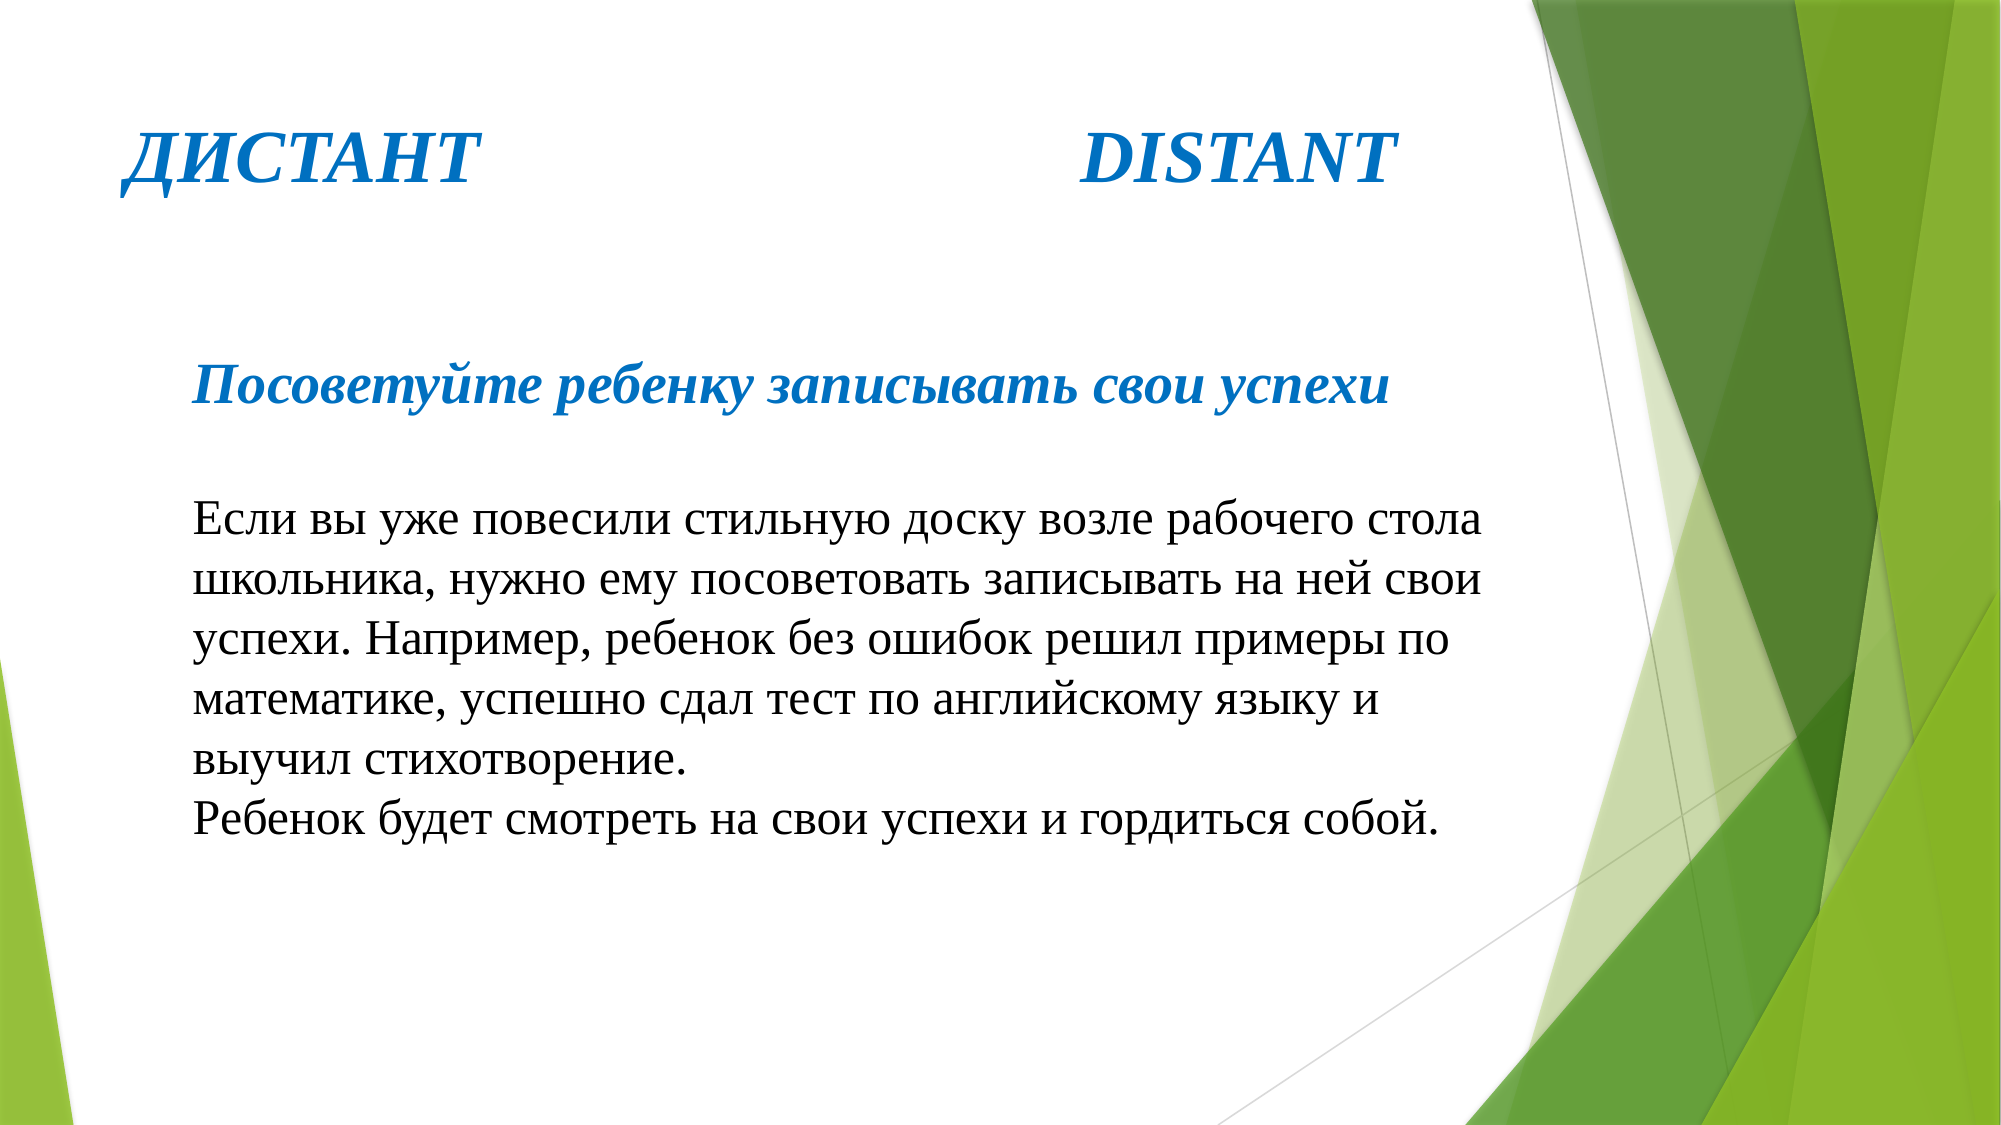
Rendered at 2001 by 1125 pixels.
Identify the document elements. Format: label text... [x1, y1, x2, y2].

text_box Посоветуйте ребенку записывать свои успехи Если вы уже повесили стильную доску возле рабочего стола школьника, нужно ему посоветовать записывать на ней свои успехи. Например, ребенок без ошибок решил примеры по математике, успешно сдал тест по английскому языку и выучил стихотворение. Ребенок будет смотреть на свои успехи и гордиться собой. [177, 337, 1546, 853]
title ДИСТАНТ DISTANT [111, 99, 1522, 317]
